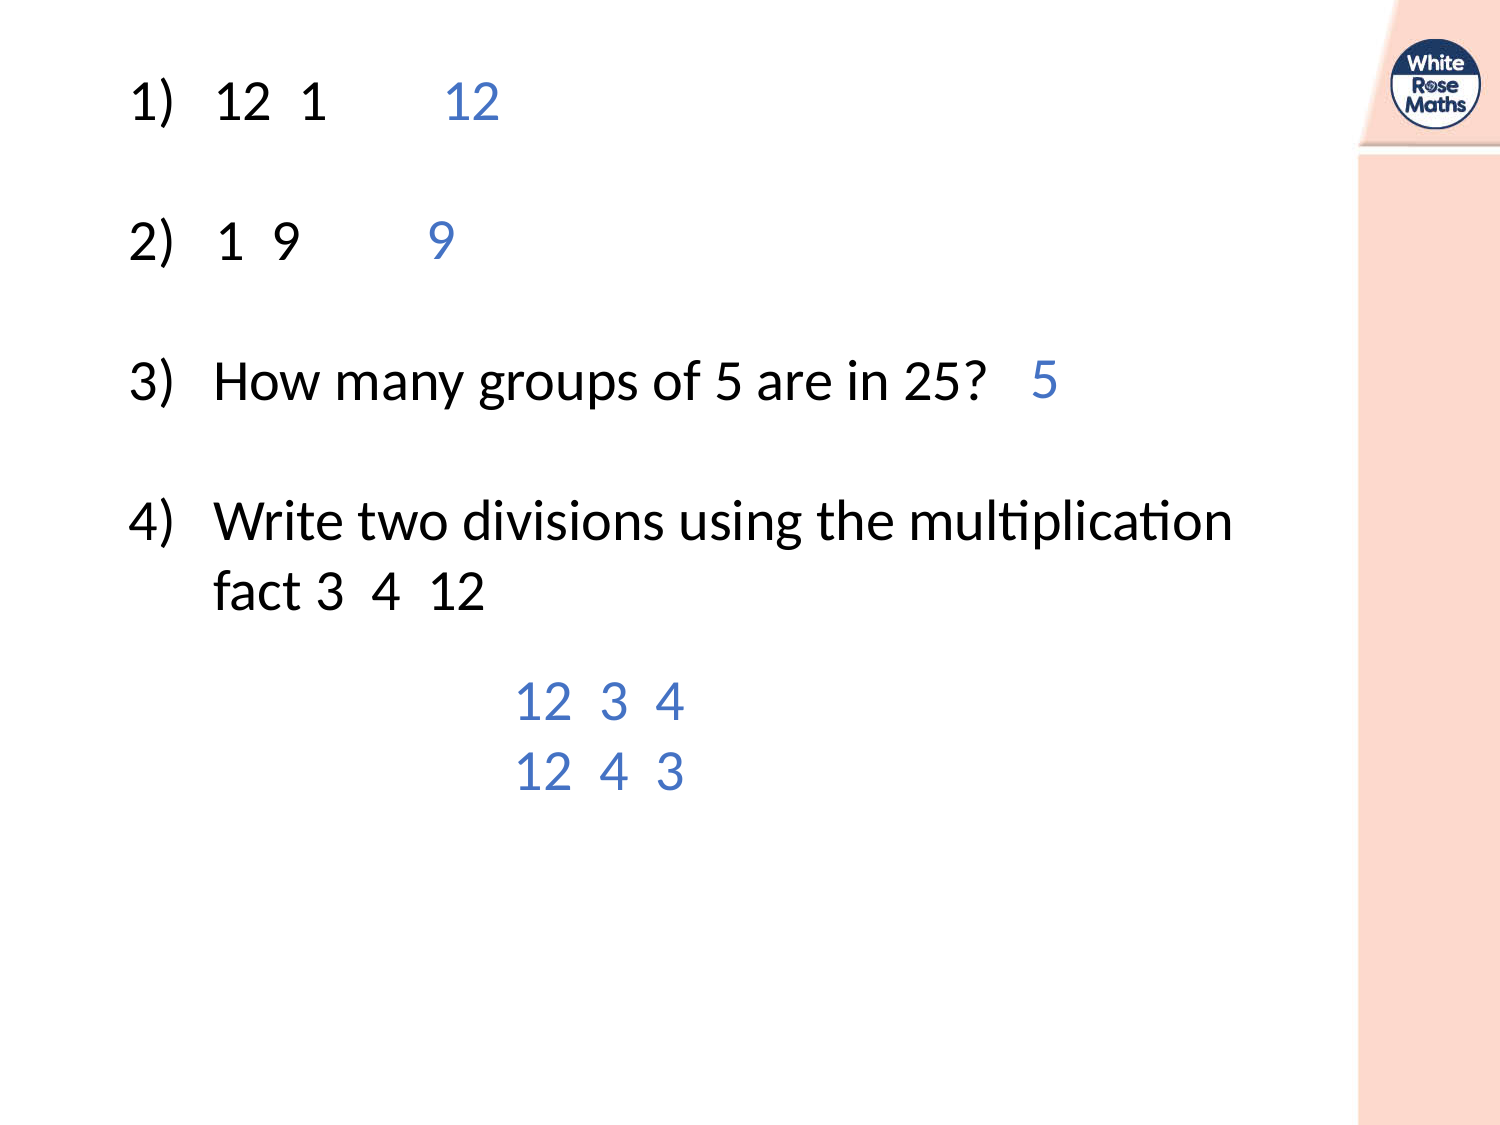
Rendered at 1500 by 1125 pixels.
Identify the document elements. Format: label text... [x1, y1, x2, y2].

text_box 5 [1015, 332, 1191, 418]
picture [0, 0, 1500, 1125]
text_box 12 [427, 54, 603, 140]
text_box 9 [411, 193, 587, 279]
